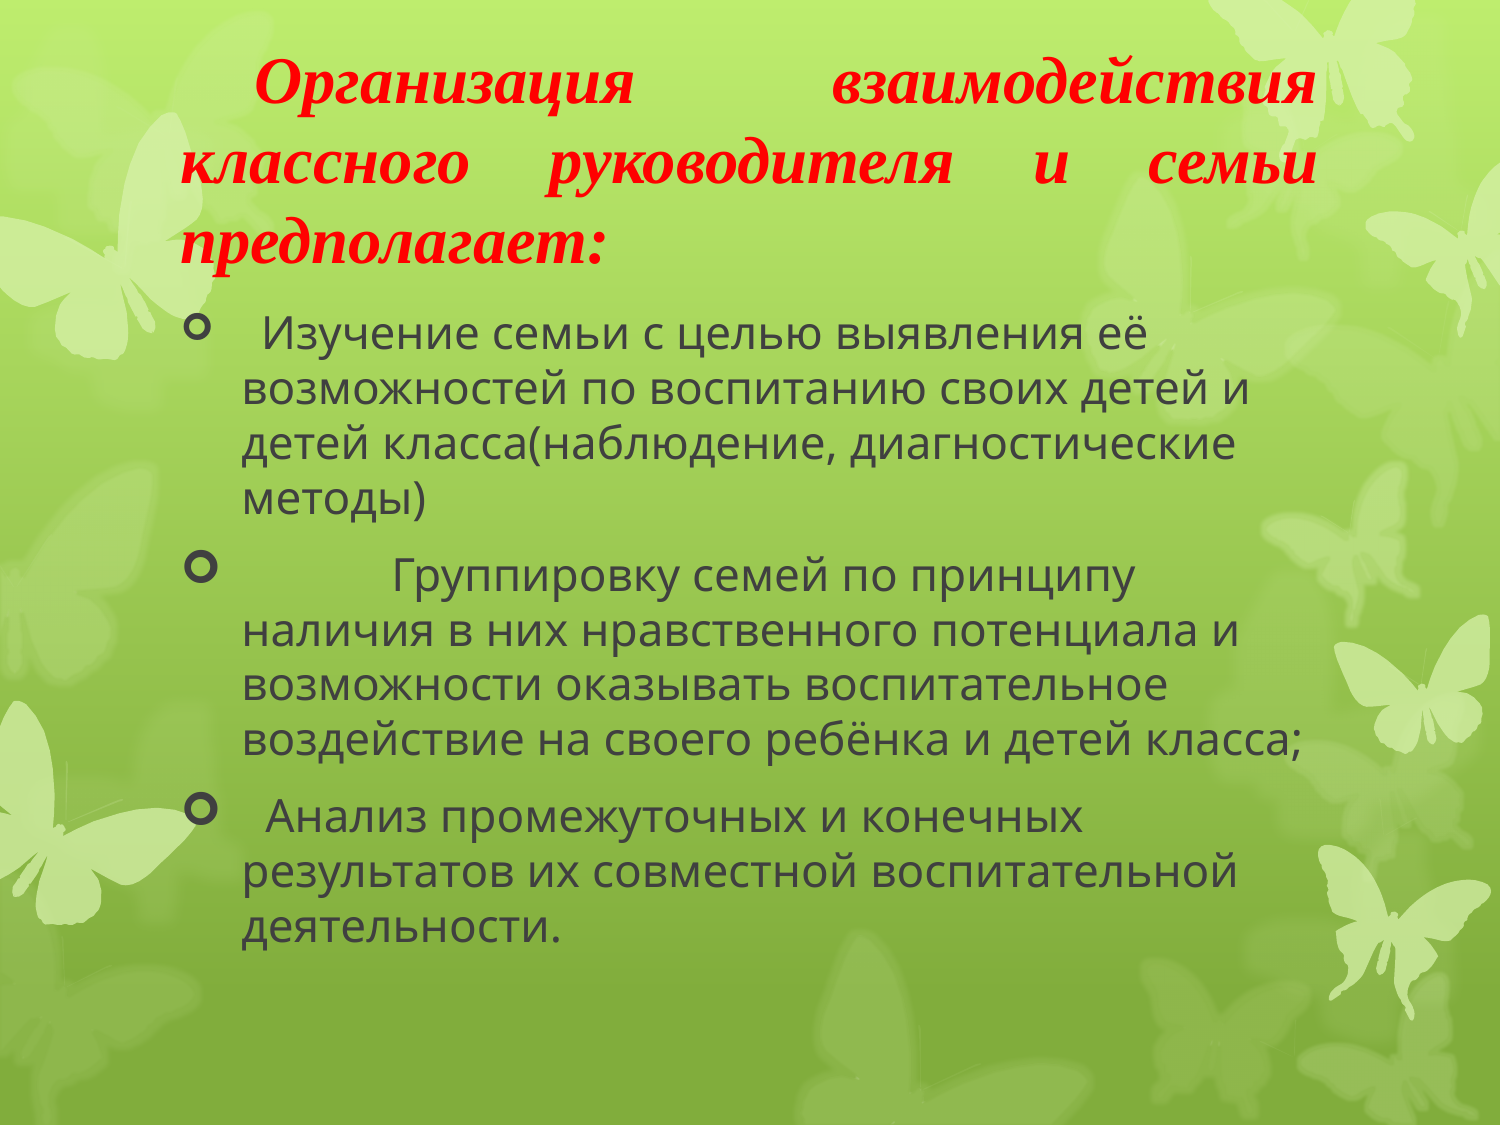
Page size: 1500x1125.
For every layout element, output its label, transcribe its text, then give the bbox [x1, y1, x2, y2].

title Организация взаимодействия классного руководителя и семьи предполагает: [165, 110, 1335, 263]
list Изучение семьи с целью выявления её возможностей по воспитанию своих детей и детей класса(наблюдение, диагностические методы) Группировку семей по принципу наличия в них нравственного потенциала и возможности оказывать воспитательное воздействие на своего ребёнка и детей класса; Анализ промежуточных и конечных результатов их совместной воспитательной деятельности. [165, 296, 1335, 962]
